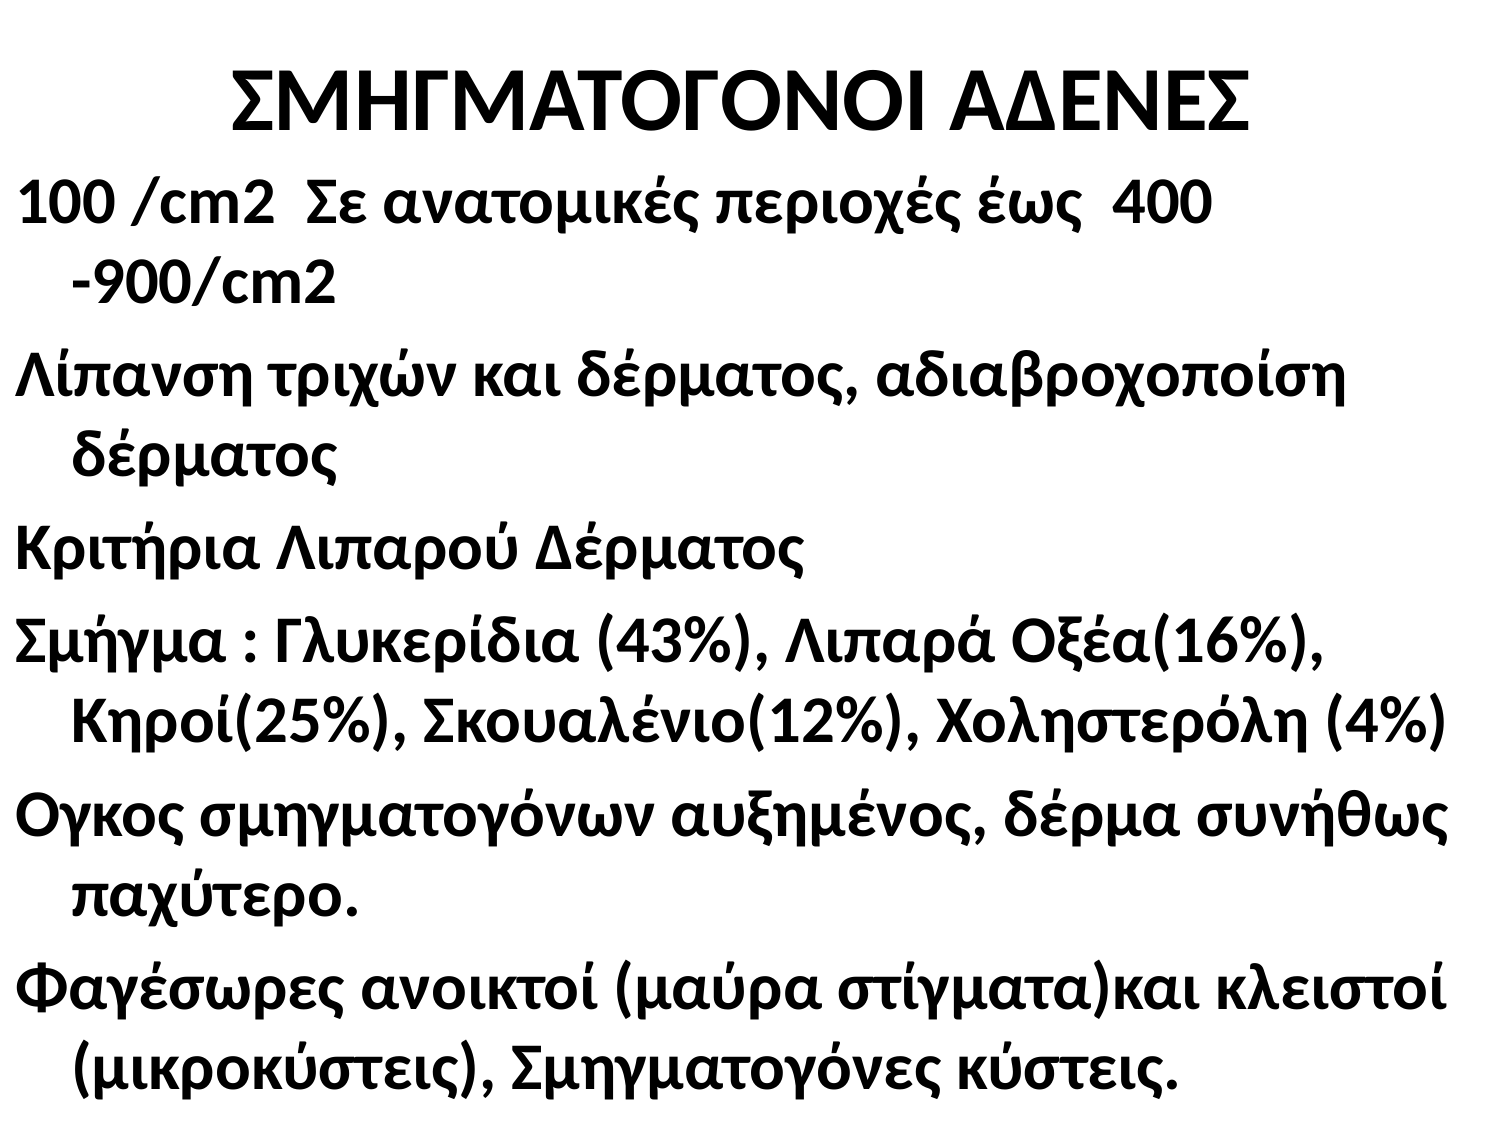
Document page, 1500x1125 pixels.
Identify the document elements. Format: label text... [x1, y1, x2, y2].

list 100 /cm2 Σε ανατομικές περιοχές έως 400 -900/cm2 Λίπανση τριχών και δέρματος, αδιαβροχοποίση δέρματος Kριτήρια Λιπαρού Δέρματος Σμήγμα : Γλυκερίδια (43%), Λιπαρά Οξέα(16%), Κηροί(25%), Σκουαλένιο(12%), Χοληστερόλη (4%) Ογκος σμηγματογόνων αυξημένος, δέρμα συνήθως παχύτερο. Φαγέσωρες ανοικτοί (μαύρα στίγματα)και κλειστοί (μικροκύστεις), Σμηγματογόνες κύστεις. [0, 148, 1500, 1125]
title ΣΜΗΓΜΑΤΟΓΟΝΟΙ ΑΔΕΝΕΣ [76, 0, 1428, 148]
